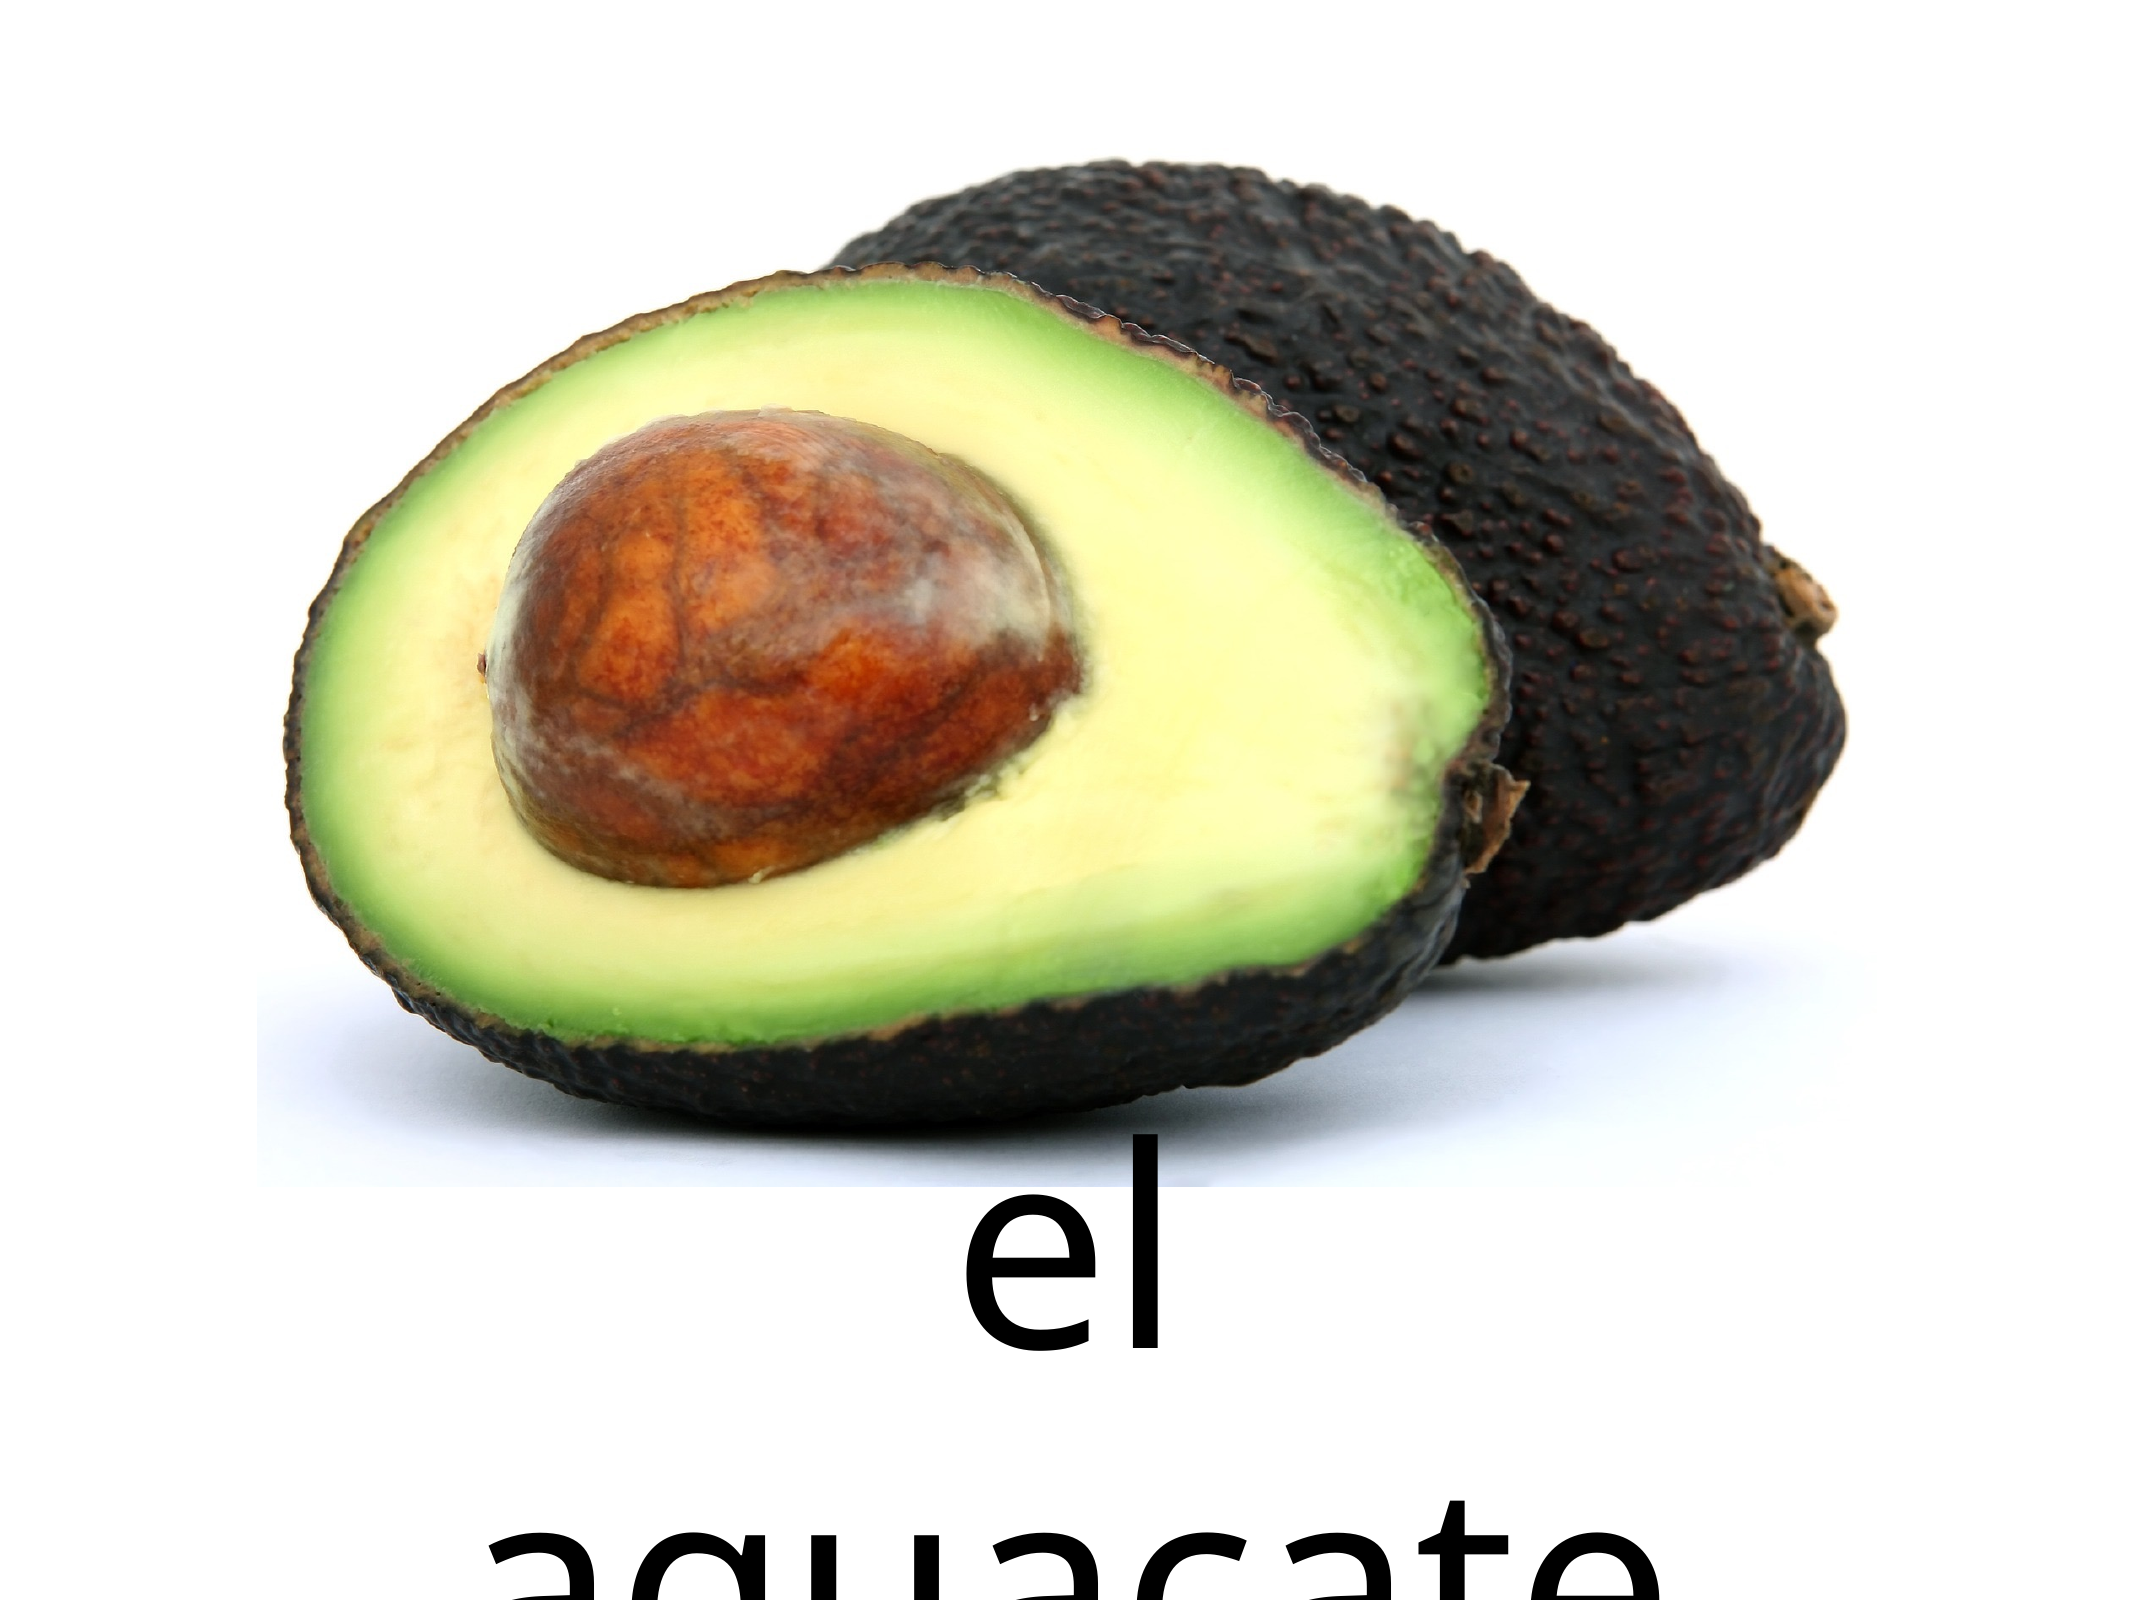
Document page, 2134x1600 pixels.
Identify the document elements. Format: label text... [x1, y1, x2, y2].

picture [256, 134, 1877, 1187]
text_box el aguacate [397, 1197, 1736, 1600]
